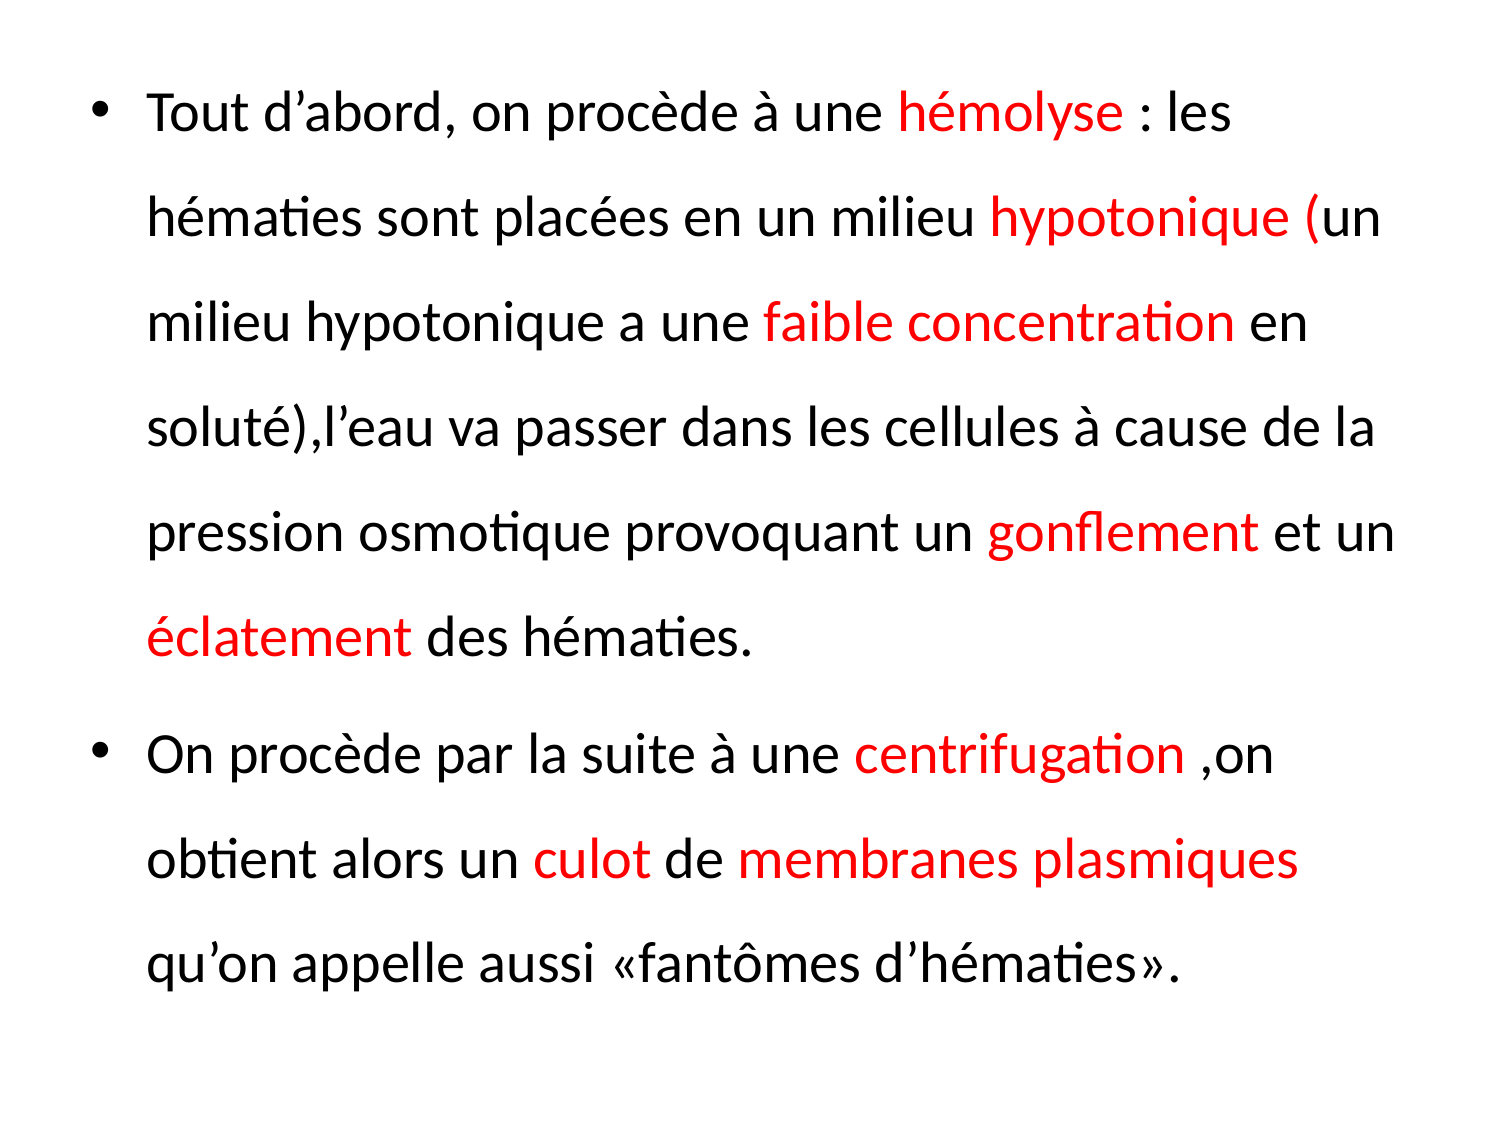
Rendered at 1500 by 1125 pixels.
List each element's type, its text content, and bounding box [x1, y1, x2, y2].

list Tout d’abord, on procède à une hémolyse : les hématies sont placées en un milieu hypotonique (un milieu hypotonique a une faible concentration en soluté),l’eau va passer dans les cellules à cause de la pression osmotique provoquant un gonflement et un éclatement des hématies. On procède par la suite à une centrifugation ,on obtient alors un culot de membranes plasmiques qu’on appelle aussi «fantômes d’hématies». [75, 30, 1425, 774]
